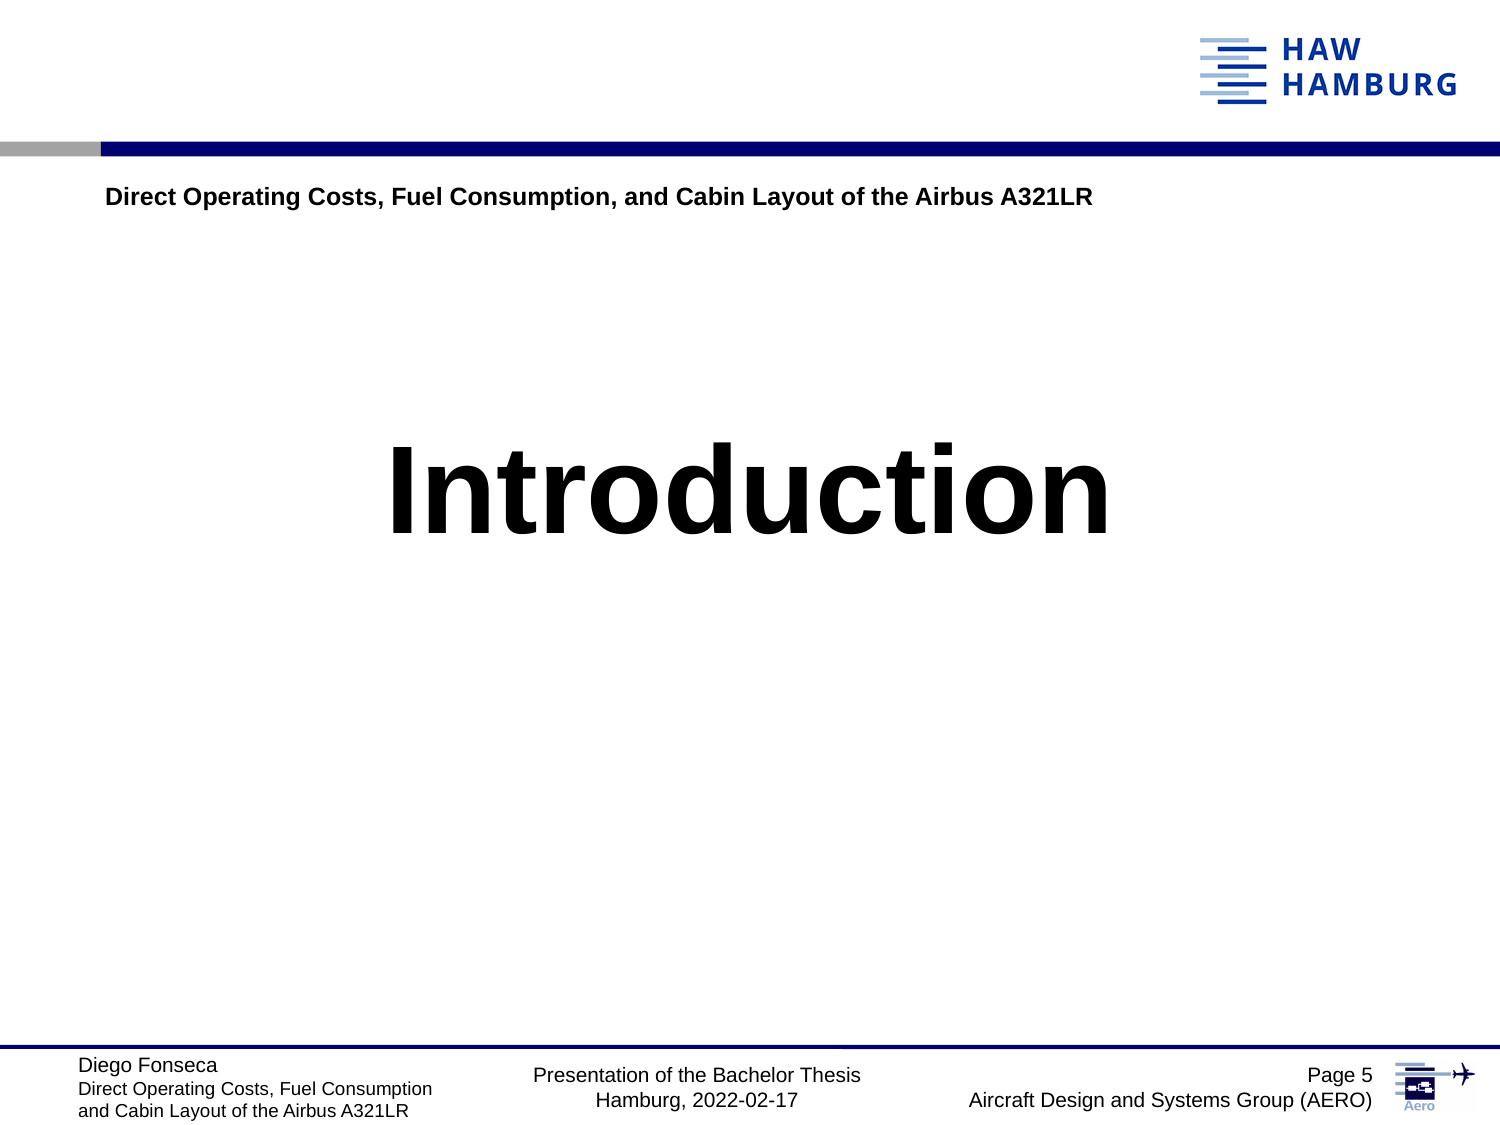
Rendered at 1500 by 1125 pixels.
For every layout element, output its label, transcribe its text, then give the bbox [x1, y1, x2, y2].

text_box Direct Operating Costs, Fuel Consumption, and Cabin Layout of the Airbus A321LR [92, 173, 1418, 217]
picture [1393, 1060, 1477, 1112]
picture [1178, 16, 1476, 126]
text_box Introduction [43, 400, 1457, 566]
